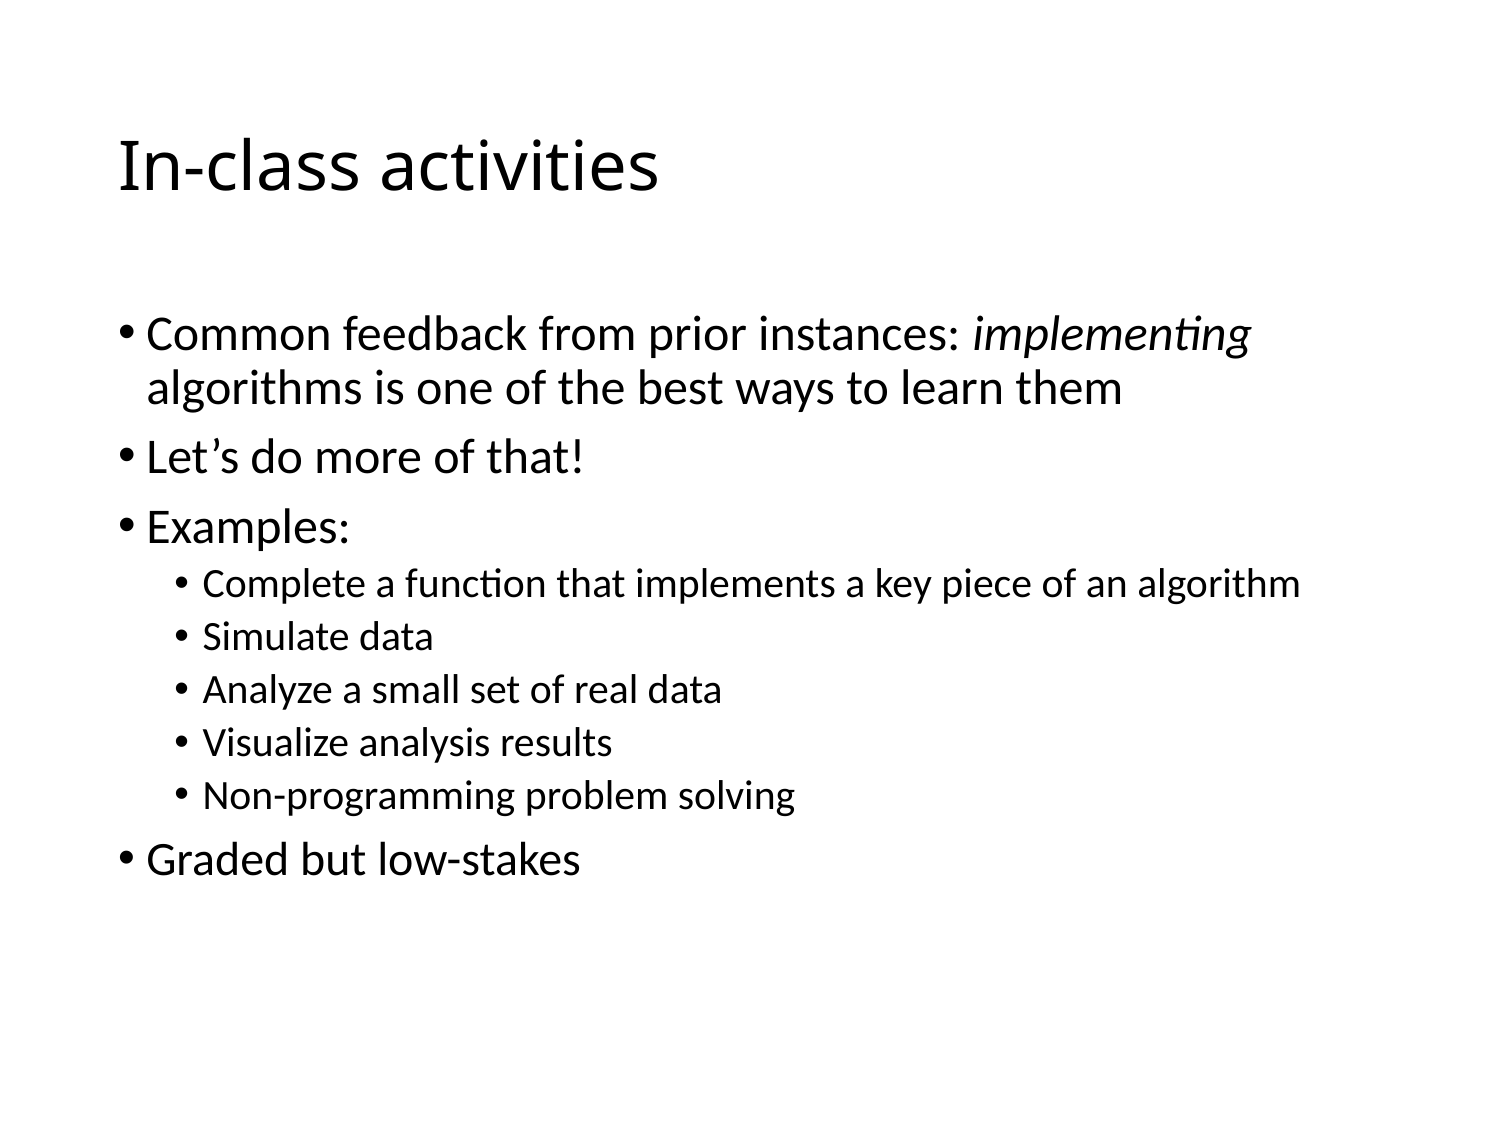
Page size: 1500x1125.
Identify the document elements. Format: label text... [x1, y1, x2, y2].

list Common feedback from prior instances: implementing algorithms is one of the best ways to learn them Let’s do more of that! Examples: Complete a function that implements a key piece of an algorithm Simulate data Analyze a small set of real data Visualize analysis results Non-programming problem solving Graded but low-stakes [103, 299, 1397, 1014]
title In-class activities [103, 59, 1397, 278]
